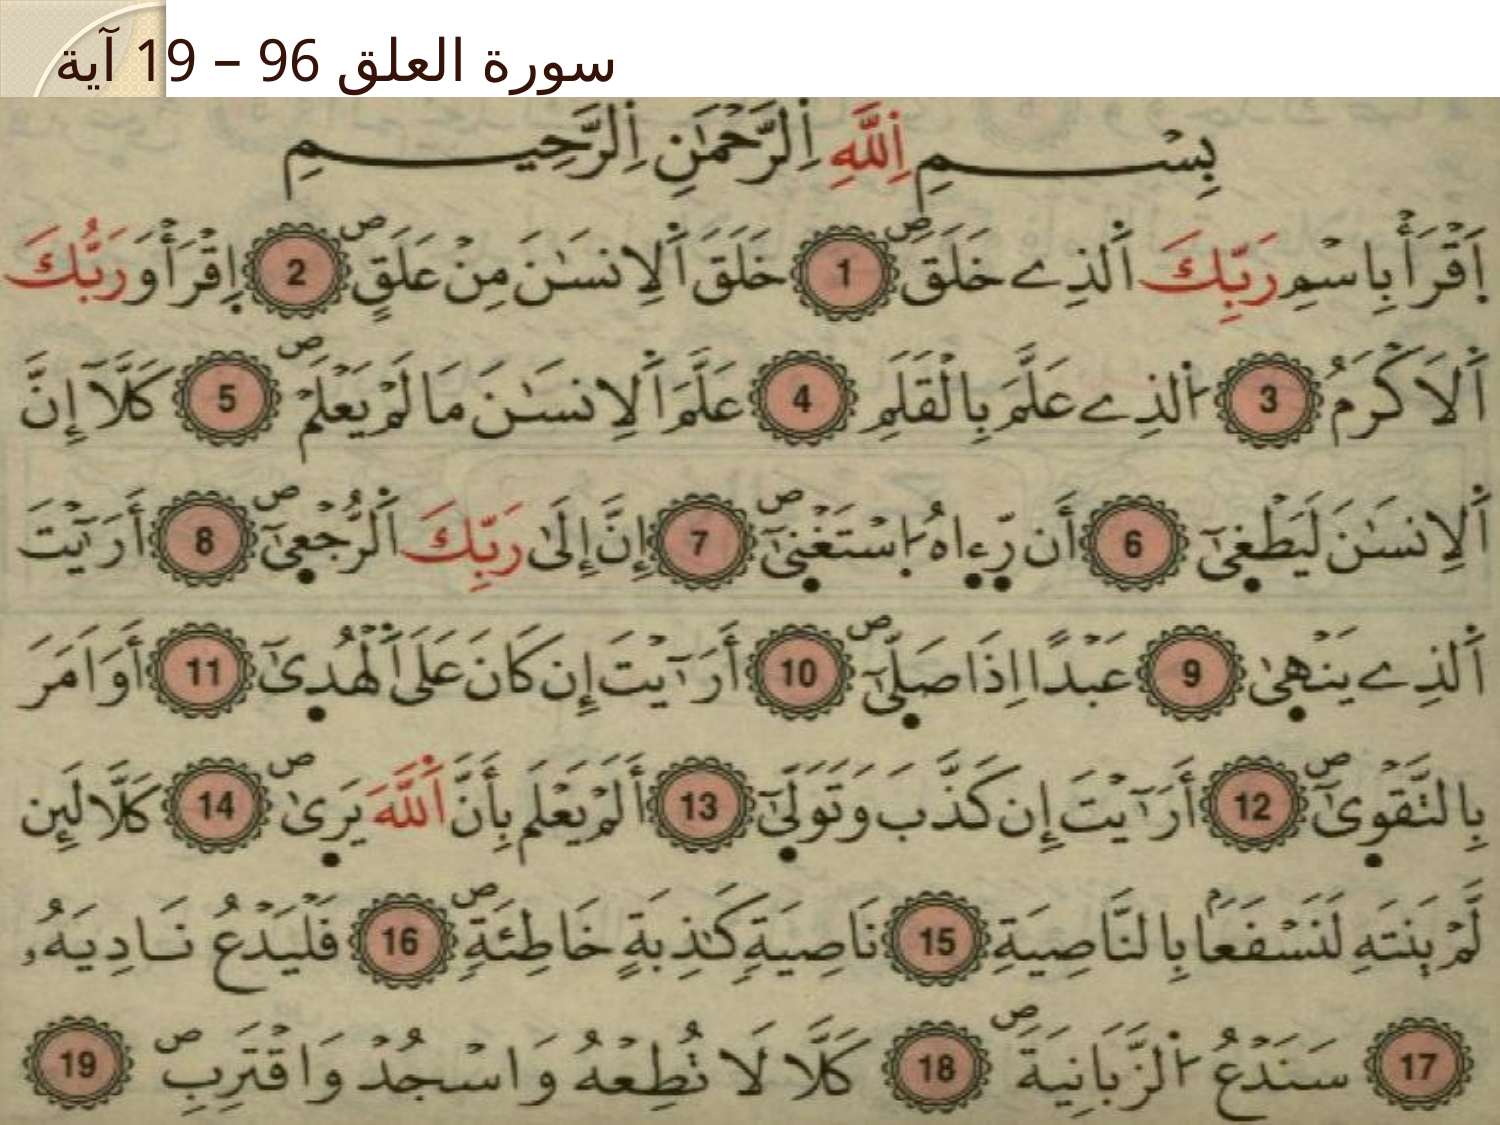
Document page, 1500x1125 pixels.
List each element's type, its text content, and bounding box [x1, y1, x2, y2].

subtitle سورة العلق 96 – 19 آية [35, 23, 1423, 93]
picture [0, 97, 1500, 1125]
